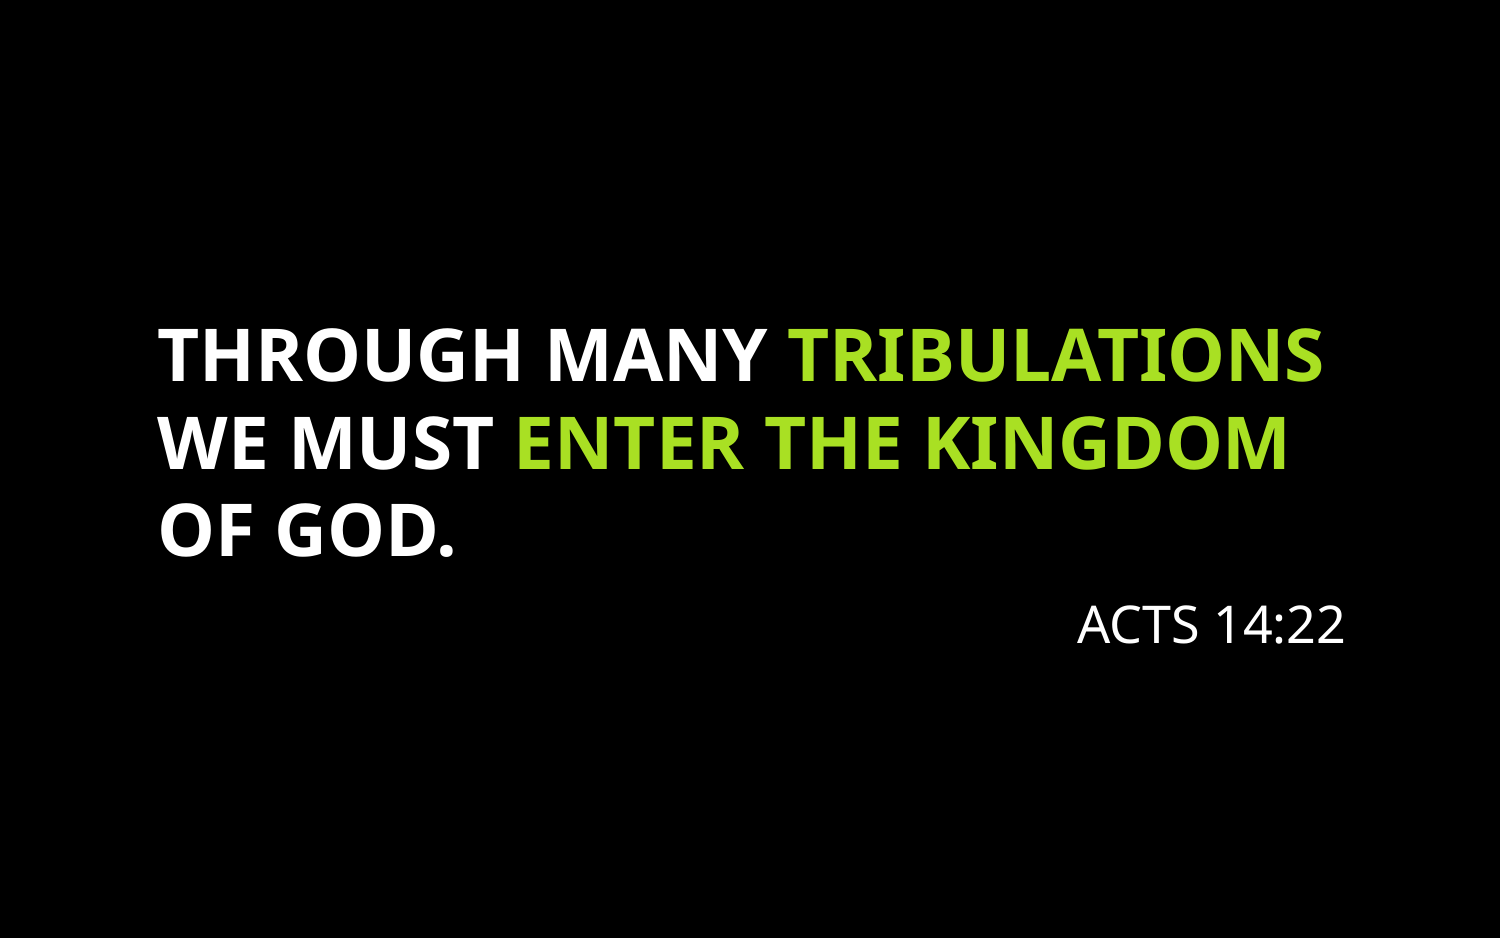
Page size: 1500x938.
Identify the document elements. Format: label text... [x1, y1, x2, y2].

list Through many tribulations we must enter the kingdom of God. Acts 14:22 [142, 267, 1362, 695]
